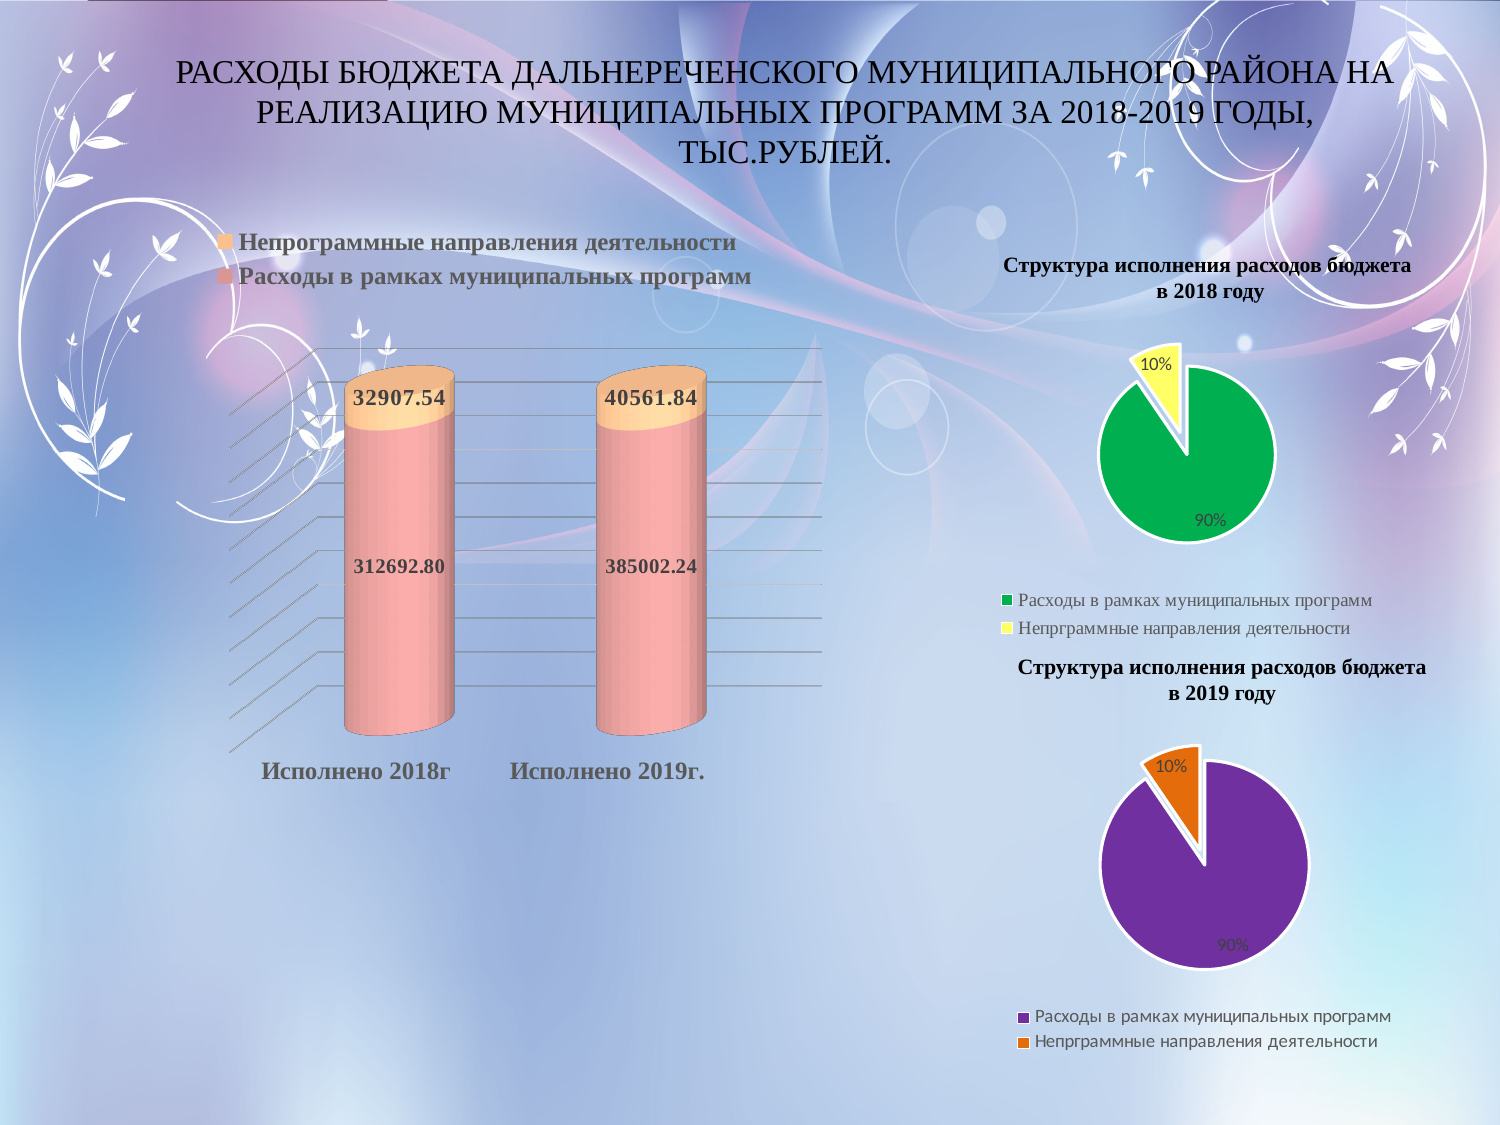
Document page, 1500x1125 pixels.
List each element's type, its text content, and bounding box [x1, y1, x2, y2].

picture [0, 0, 1500, 1125]
chart [159, 207, 881, 811]
chart [997, 713, 1412, 1059]
text_box Структура исполнения расходов бюджета в 2019 году [997, 645, 1447, 713]
chart [974, 311, 1400, 646]
text_box РАСХОДЫ БЮДЖЕТА ДАЛЬНЕРЕЧЕНСКОГО МУНИЦИПАЛЬНОГО РАЙОНА НА РЕАЛИЗАЦИЮ МУНИЦИПАЛЬНЫХ ПРОГРАММ ЗА 2018-2019 ГОДЫ, ТЫС.РУБЛЕЙ. [159, 42, 1412, 178]
text_box Структура исполнения расходов бюджета в 2018 году [974, 243, 1447, 311]
